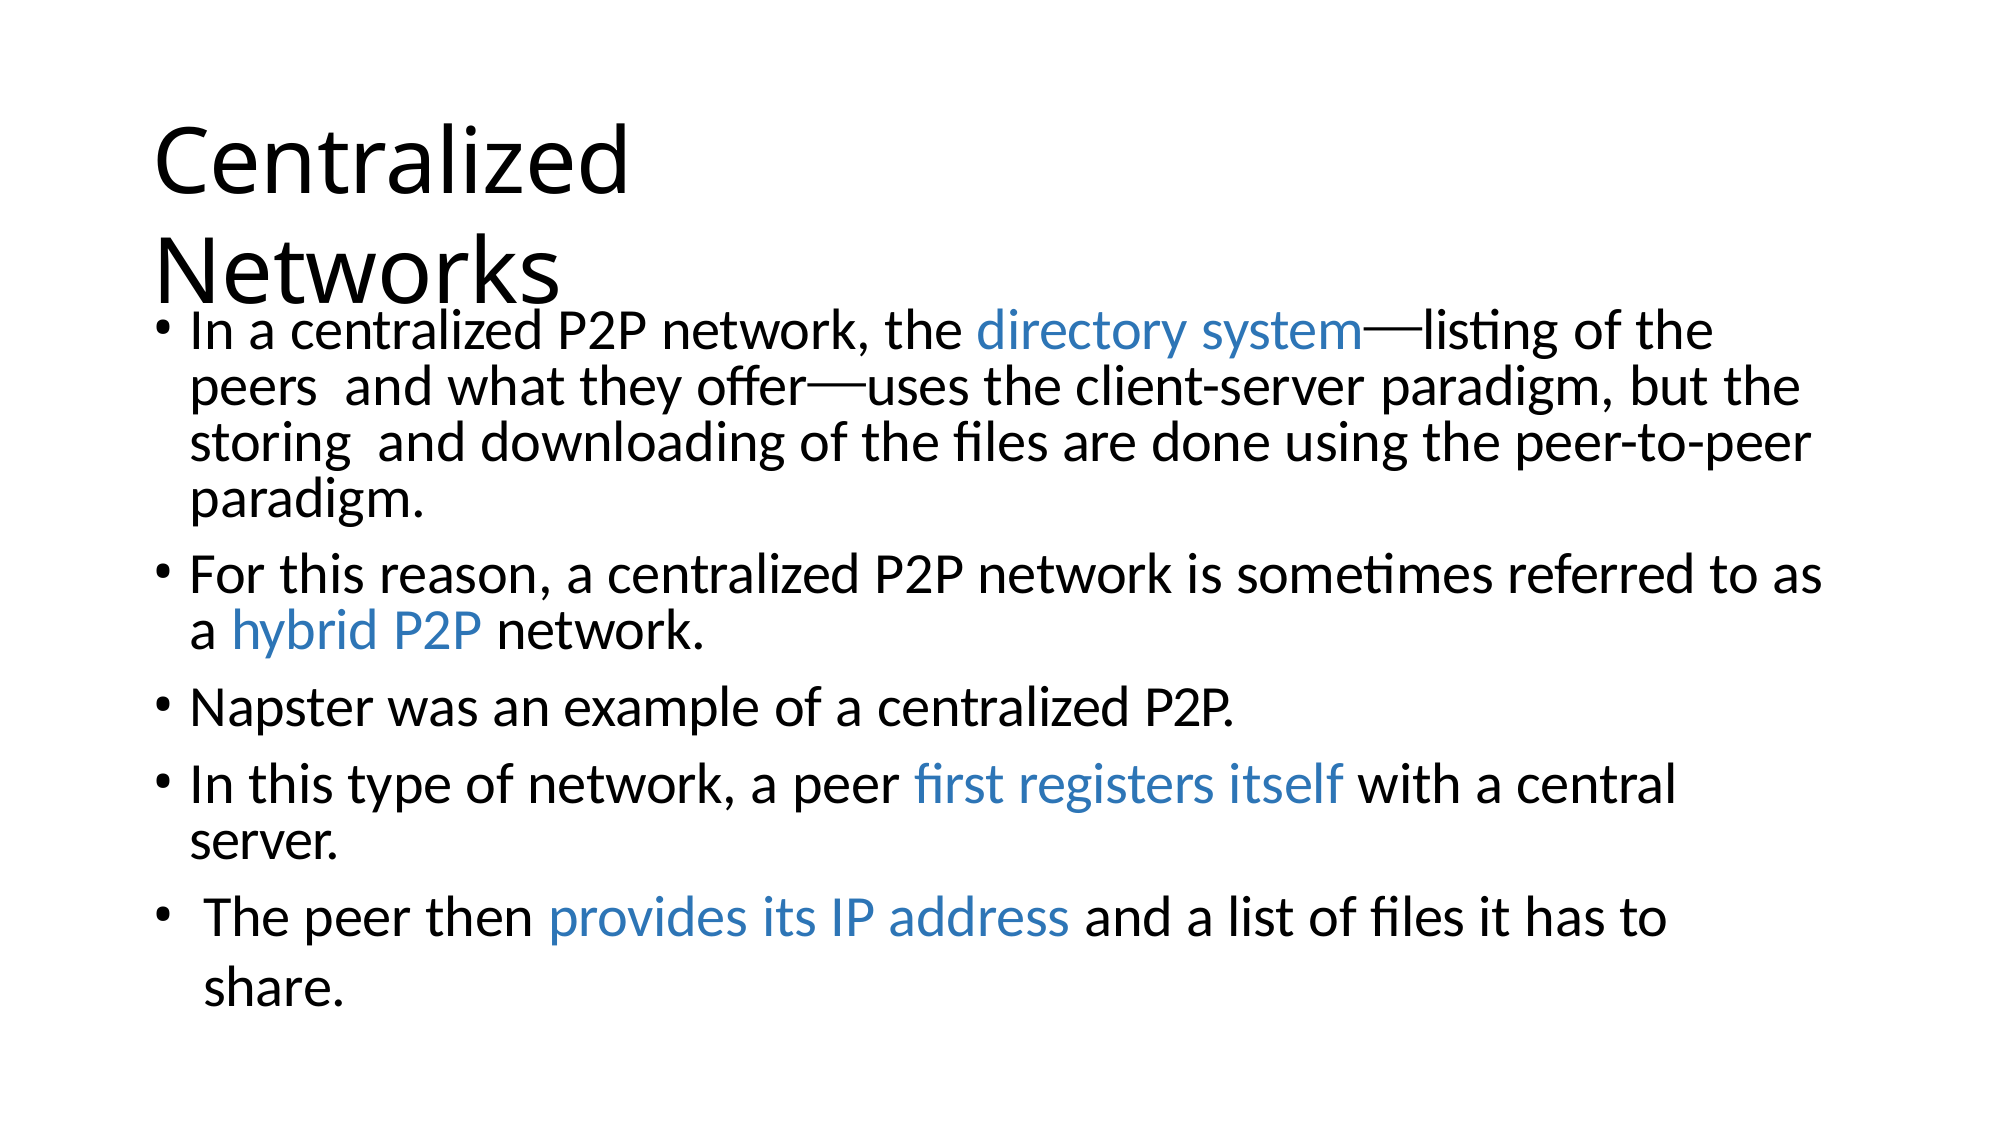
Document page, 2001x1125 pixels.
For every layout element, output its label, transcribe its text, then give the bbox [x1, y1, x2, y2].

title Centralized Networks [150, 100, 939, 288]
text_box In a centralized P2P network, the directory system⎯listing of the peers and what they offer⎯uses the client-server paradigm, but the storing and downloading of the files are done using the peer-to-peer paradigm. For this reason, a centralized P2P network is sometimes referred to as a hybrid P2P network. Napster was an example of a centralized P2P. In this type of network, a peer first registers itself with a central server. The peer then provides its IP address and a list of files it has to share. [150, 288, 1845, 1018]
